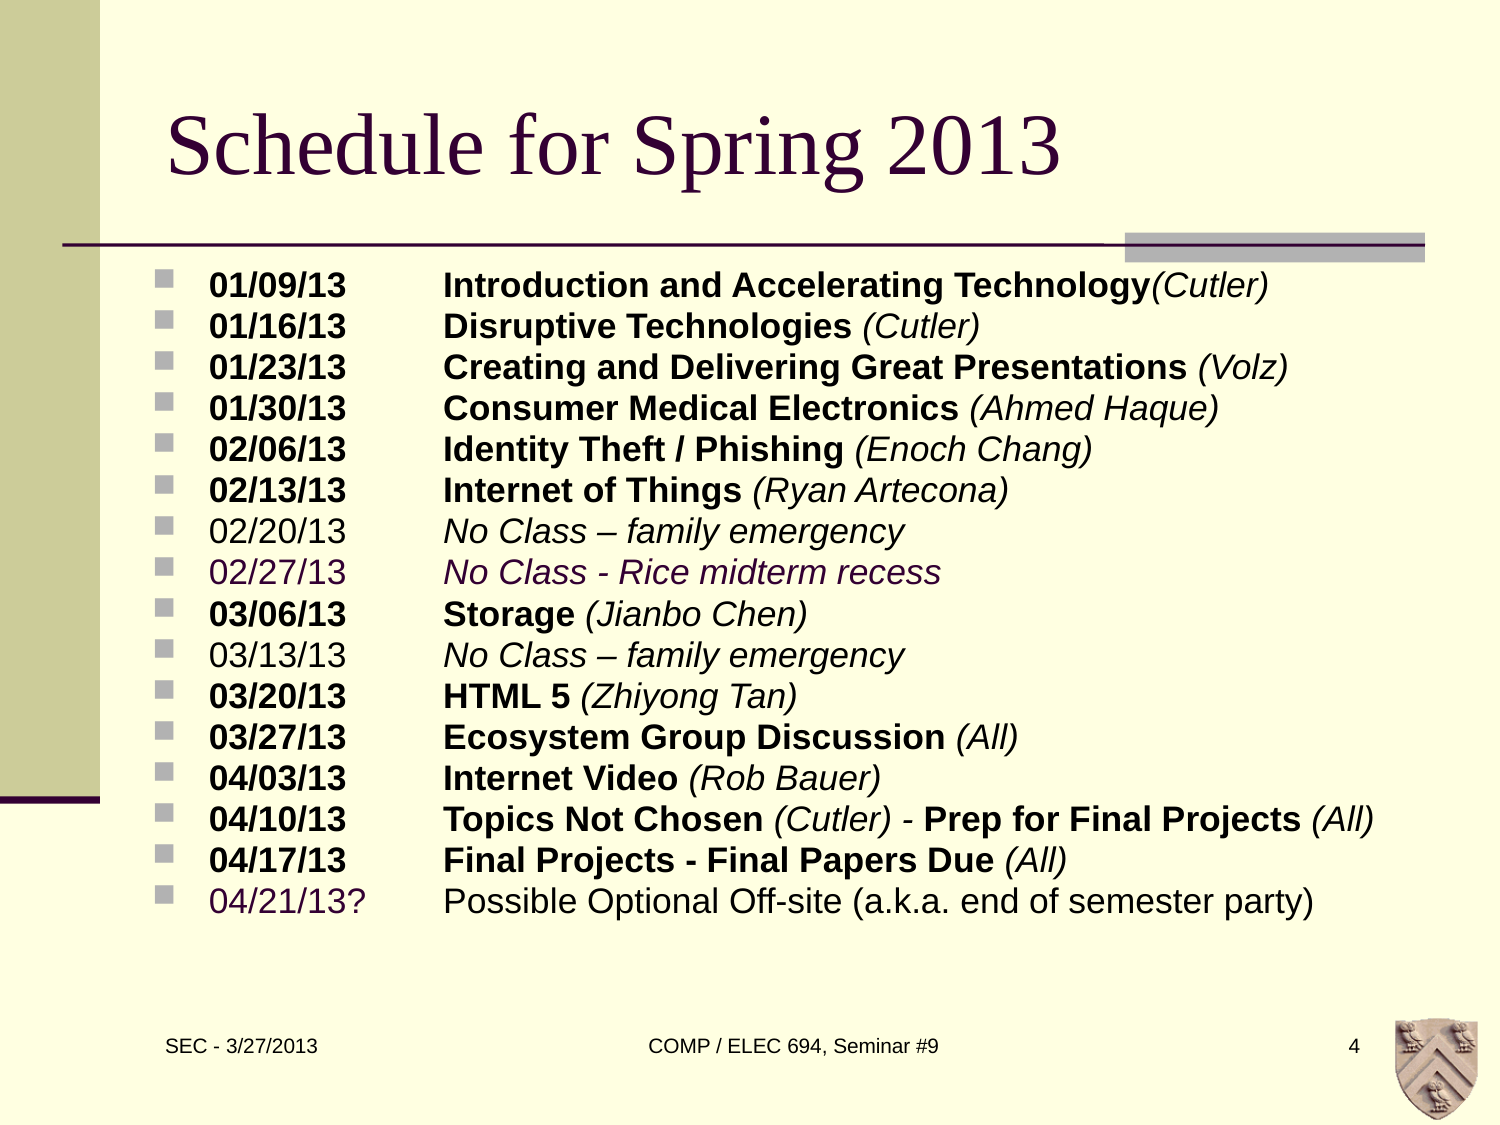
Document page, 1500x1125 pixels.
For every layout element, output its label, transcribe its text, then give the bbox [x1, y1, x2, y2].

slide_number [149, 1038, 476, 1101]
picture [1389, 1012, 1482, 1125]
footer COMP / ELEC 694, Seminar #9 [549, 1038, 1038, 1101]
title Schedule for Spring 2013 [150, 45, 1425, 234]
list 01/09/13 Introduction and Accelerating Technology(Cutler) 01/16/13 Disruptive Technologies (Cutler) 01/23/13 Creating and Delivering Great Presentations (Volz) 01/30/13 Consumer Medical Electronics (Ahmed Haque) 02/06/13 Identity Theft / Phishing (Enoch Chang) 02/13/13 Internet of Things (Ryan Artecona) 02/20/13 No Class – family emergency 02/27/13 No Class - Rice midterm recess 03/06/13 Storage (Jianbo Chen) 03/13/13 No Class – family emergency 03/20/13 HTML 5 (Zhiyong Tan) 03/27/13 Ecosystem Group Discussion (All) 04/03/13 Internet Video (Rob Bauer) 04/10/13 Topics Not Chosen (Cutler) - Prep for Final Projects (All) 04/17/13 Final Projects - Final Papers Due (All) 04/21/13? Possible Optional Off-site (a.k.a. end of semester party) [137, 262, 1450, 1038]
slide_number 4 [1112, 1038, 1376, 1101]
